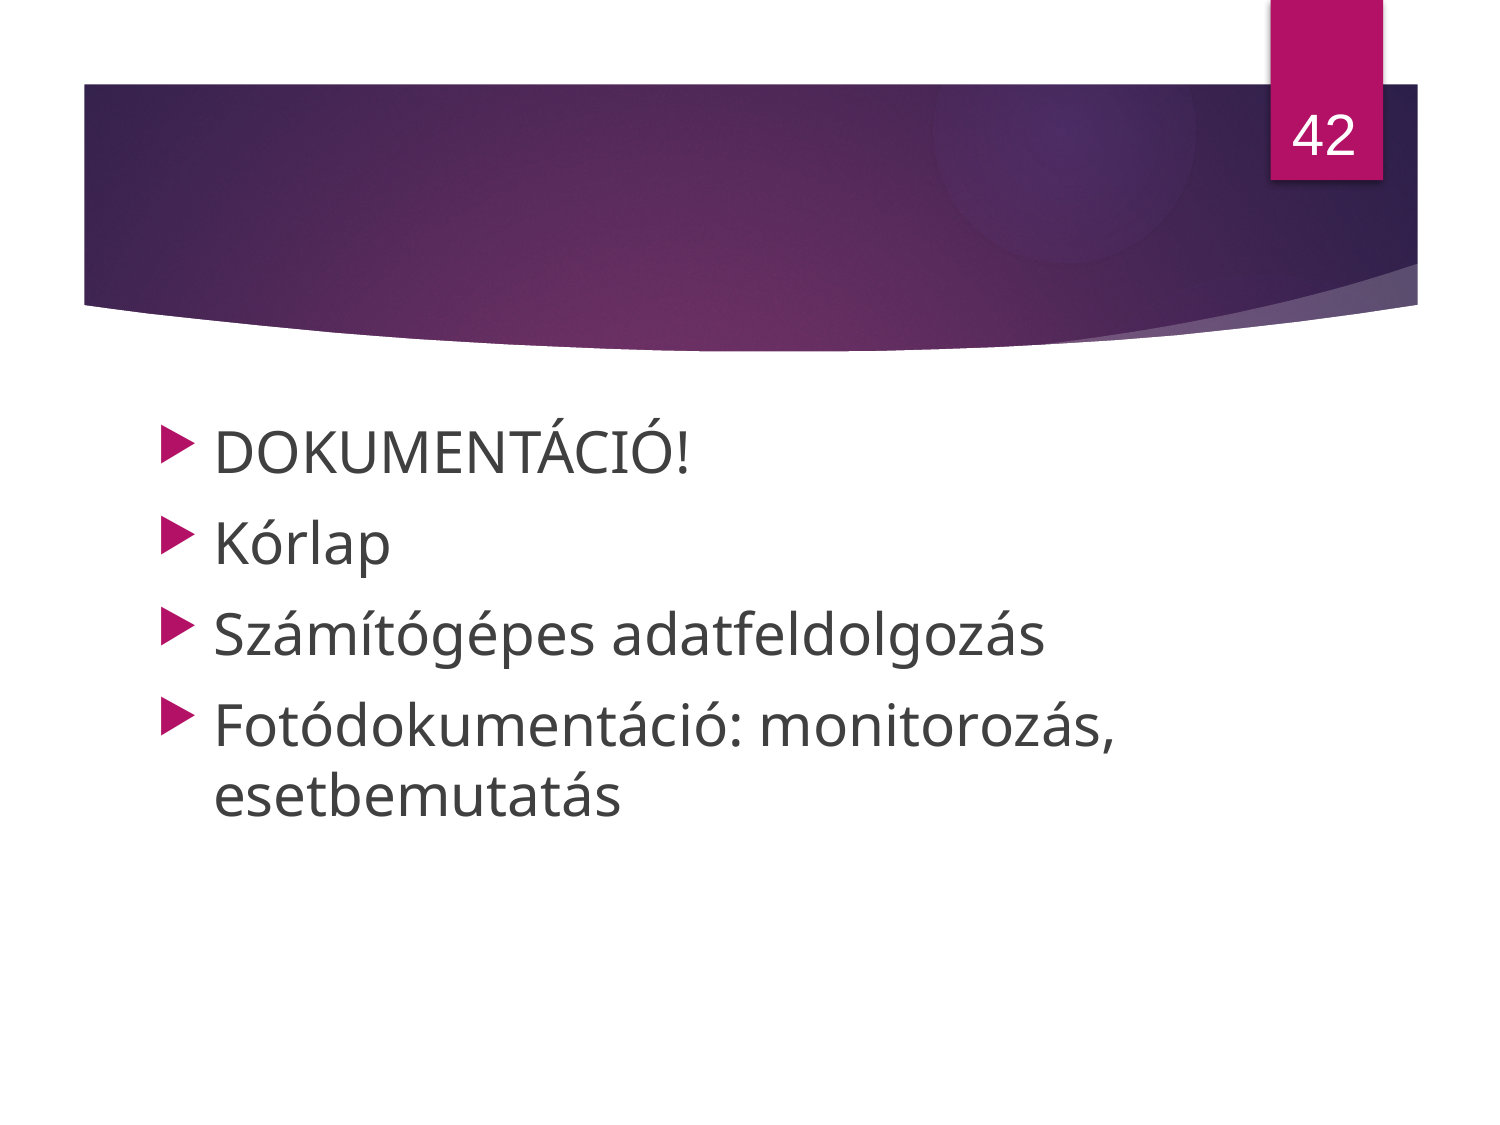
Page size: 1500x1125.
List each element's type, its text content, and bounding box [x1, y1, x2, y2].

list DOKUMENTÁCIÓ! Kórlap Számítógépes adatfeldolgozás Fotódokumentáció: monitorozás, esetbemutatás [141, 408, 1376, 988]
slide_number 42 [1259, 48, 1390, 175]
